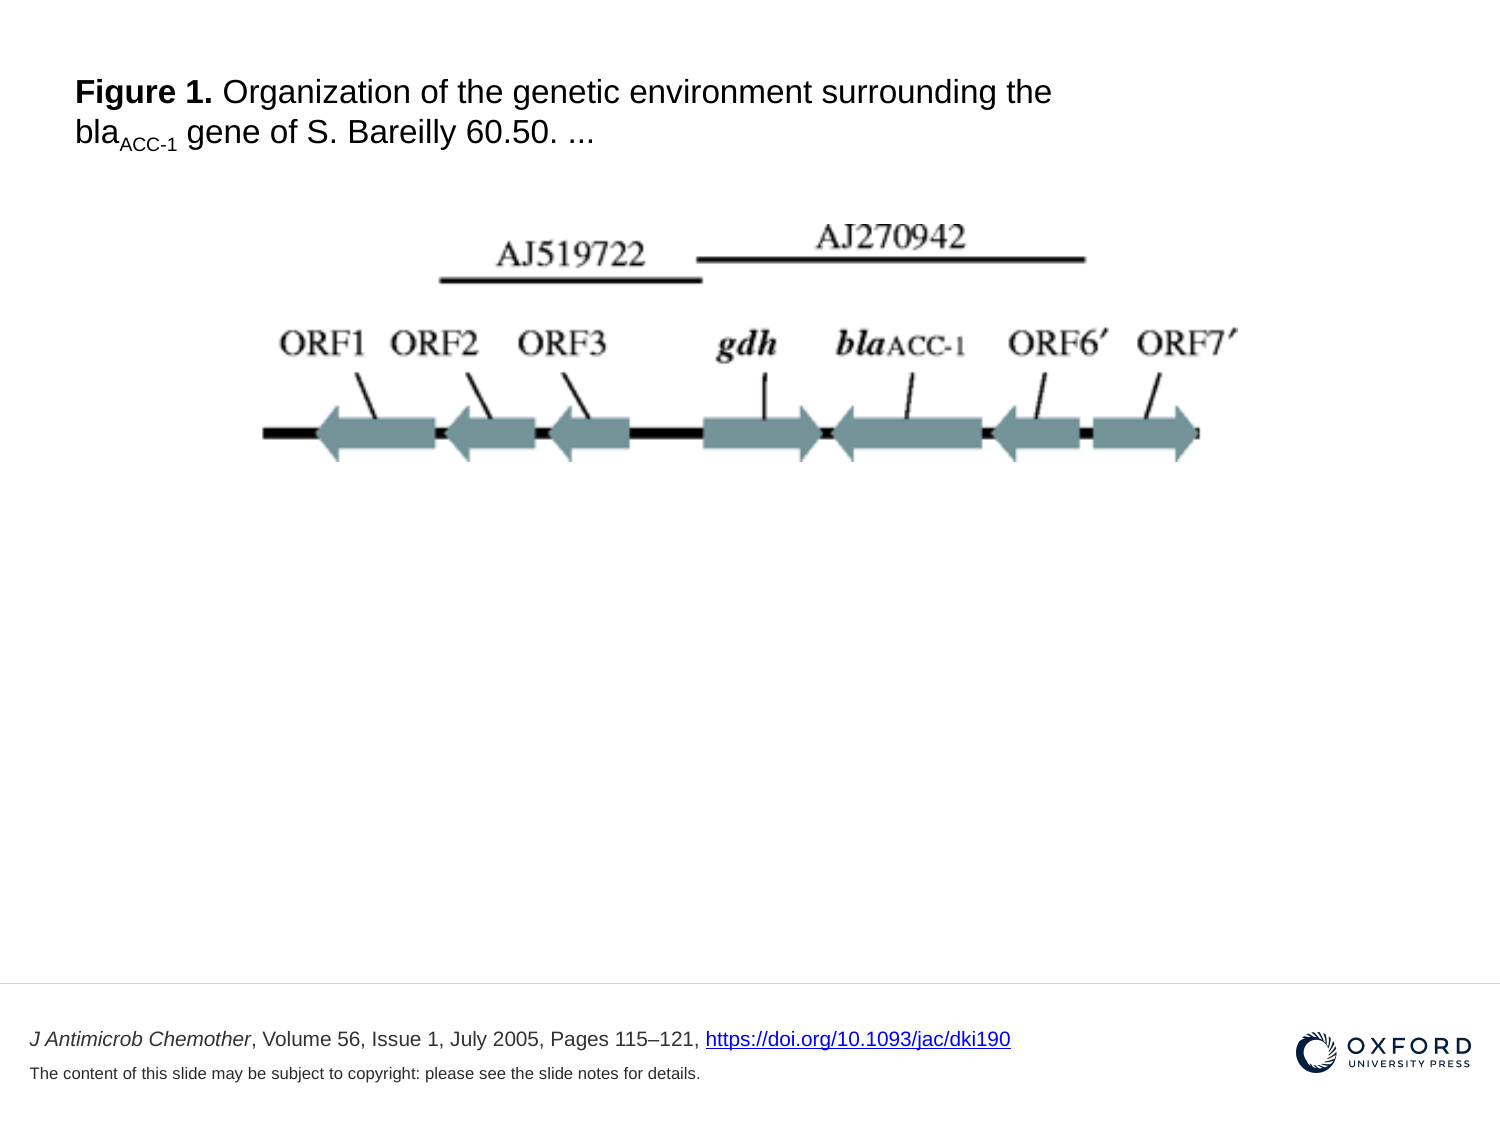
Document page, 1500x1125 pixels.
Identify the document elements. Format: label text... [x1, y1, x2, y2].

footer J Antimicrob Chemother, Volume 56, Issue 1, July 2005, Pages 115–121, https://doi.org/10.1093/jac/dki190 The content of this slide may be subject to copyright: please see the slide notes for details. [0, 983, 1260, 1125]
picture [1296, 1032, 1471, 1073]
picture [262, 224, 1238, 463]
title Figure 1. Organization of the genetic environment surrounding the blaACC-1 gene of S. Bareilly 60.50. ... [75, 69, 1078, 171]
